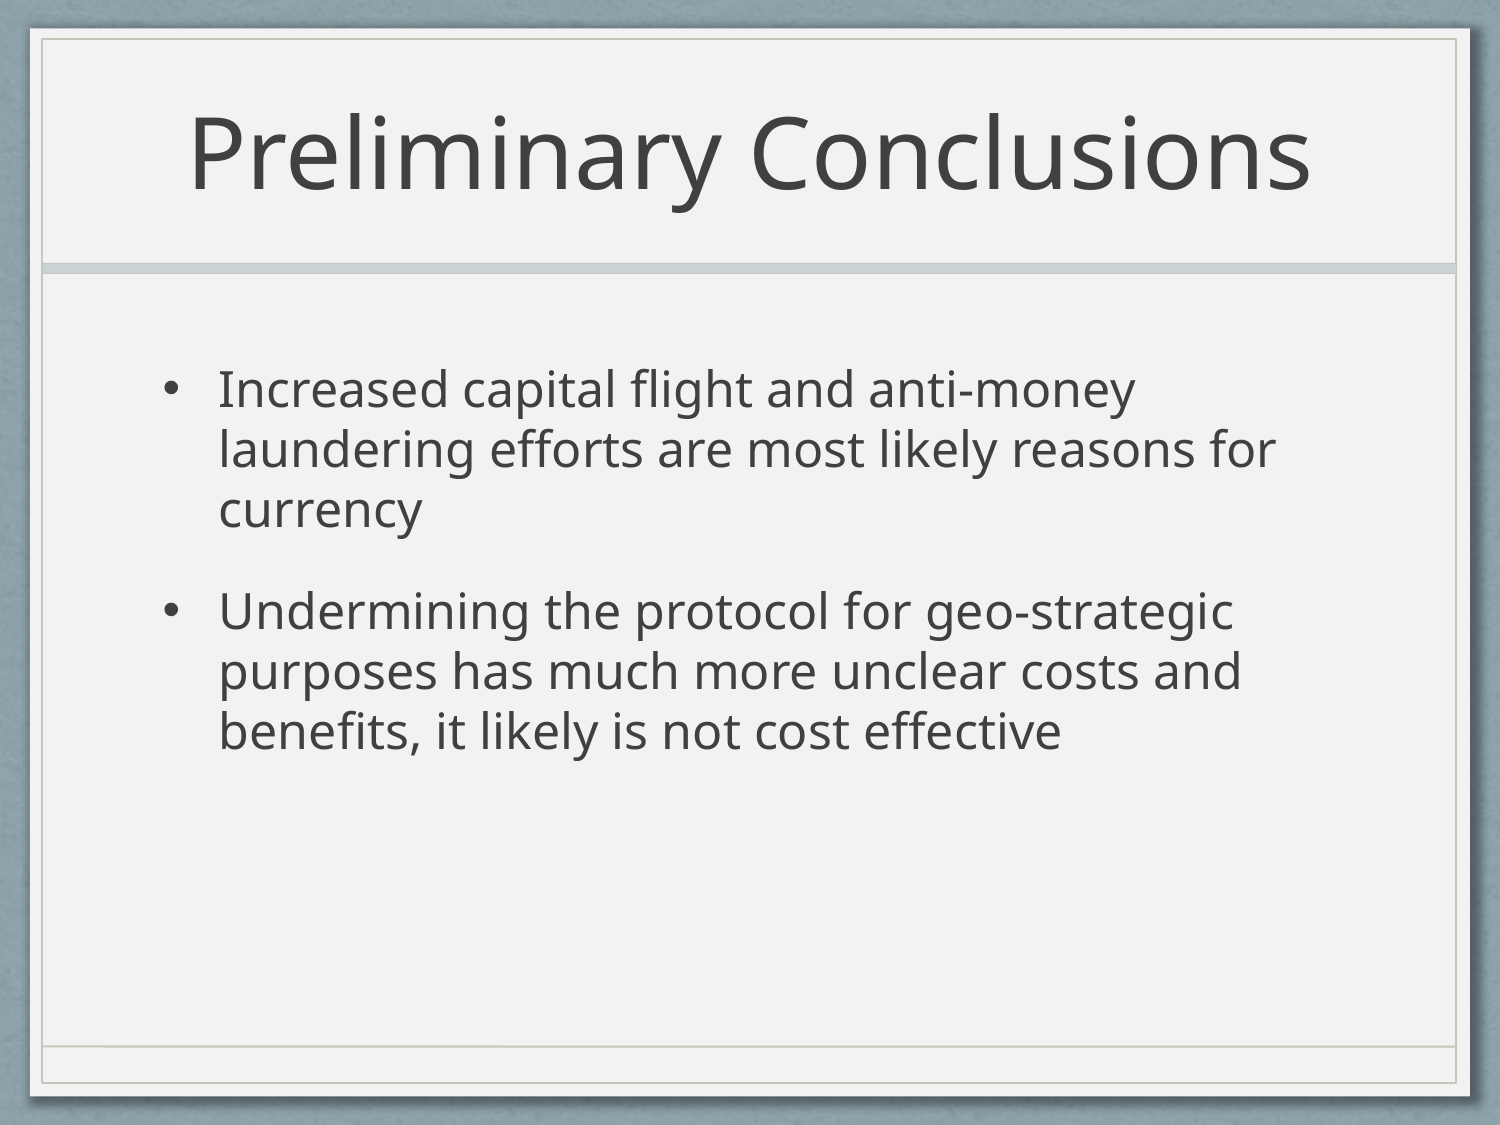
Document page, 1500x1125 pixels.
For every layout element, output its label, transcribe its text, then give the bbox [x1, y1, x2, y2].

list Increased capital flight and anti-money laundering efforts are most likely reasons for currency Undermining the protocol for geo-strategic purposes has much more unclear costs and benefits, it likely is not cost effective [147, 350, 1353, 995]
title Preliminary Conclusions [147, 40, 1353, 260]
